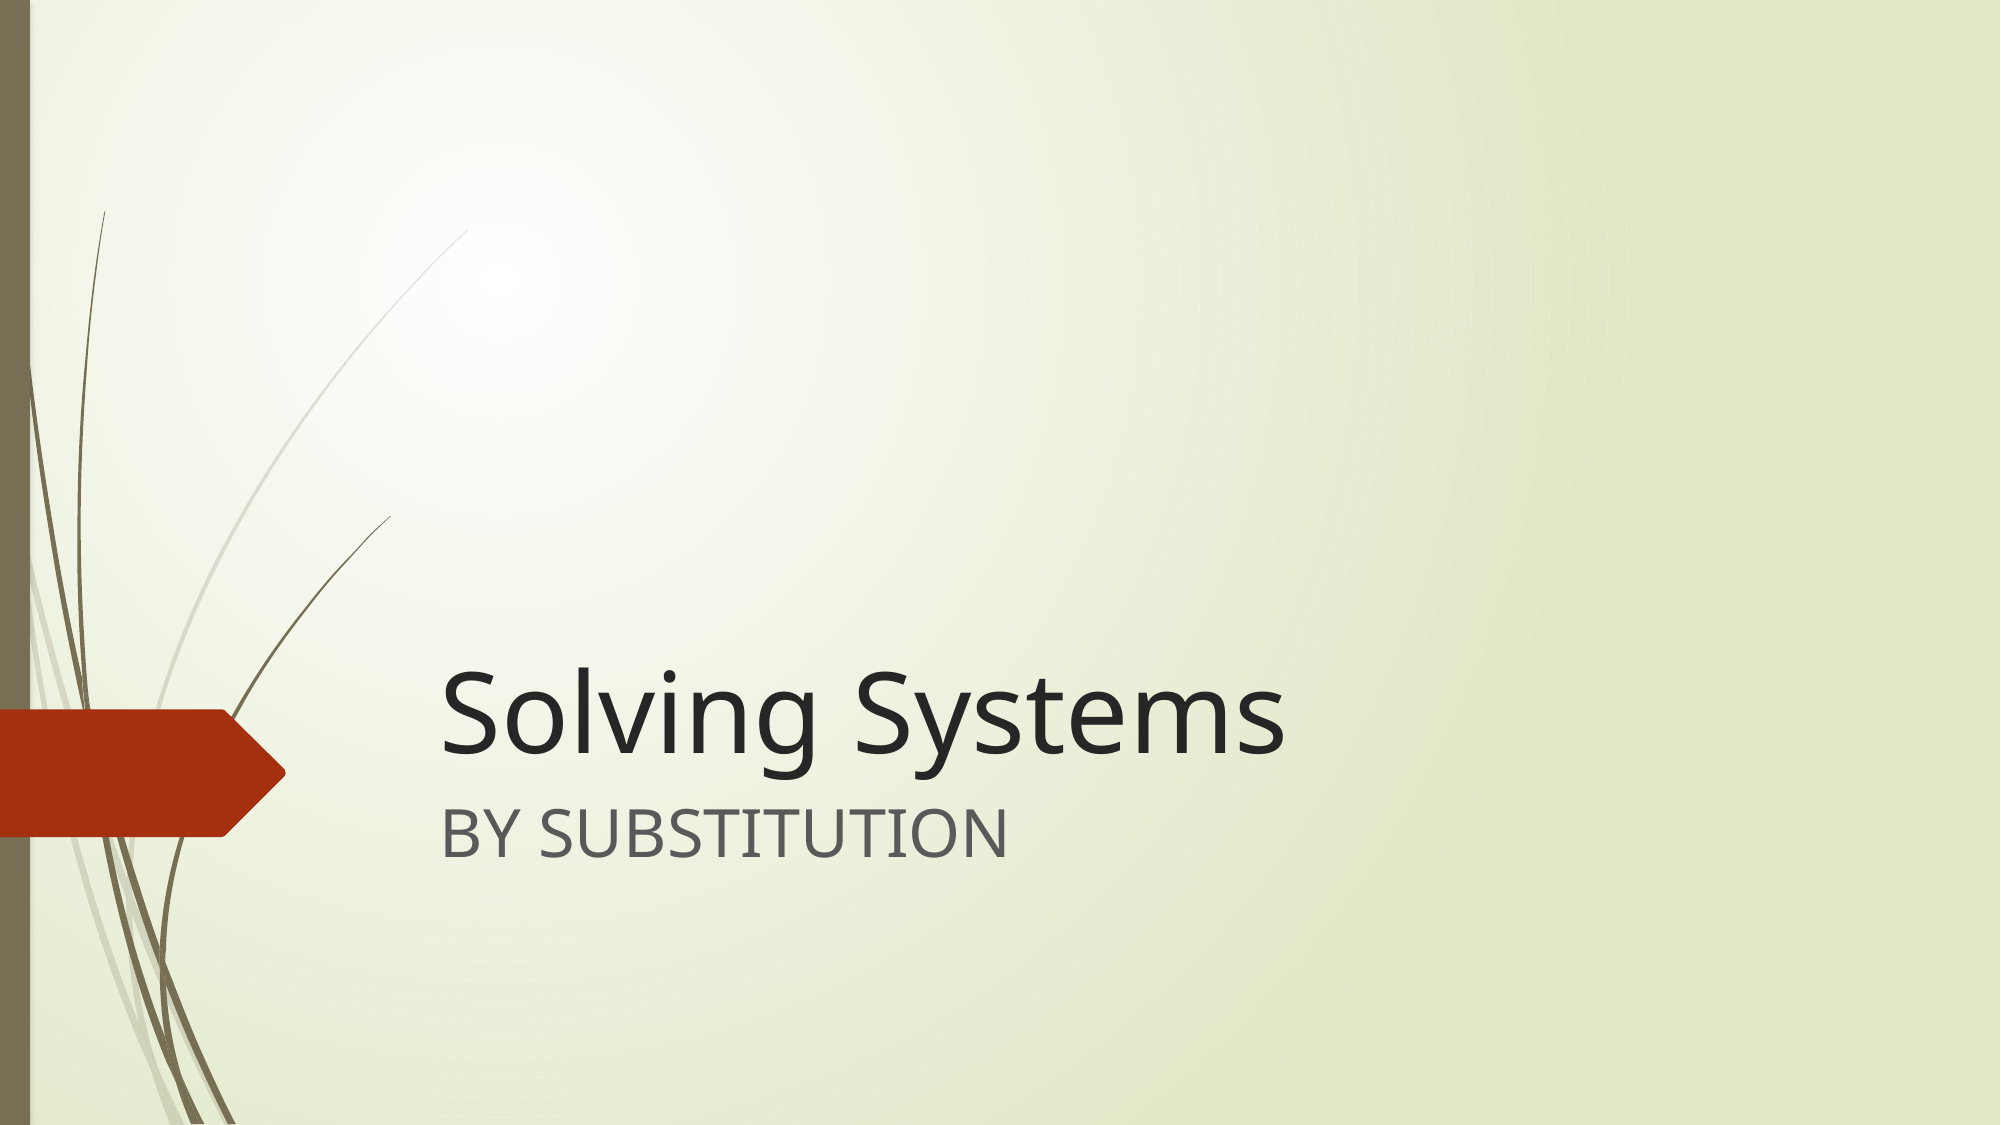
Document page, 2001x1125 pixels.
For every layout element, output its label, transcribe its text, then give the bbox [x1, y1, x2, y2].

title Solving Systems [424, 412, 1888, 783]
subtitle BY SUBSTITUTION [424, 783, 1888, 969]
